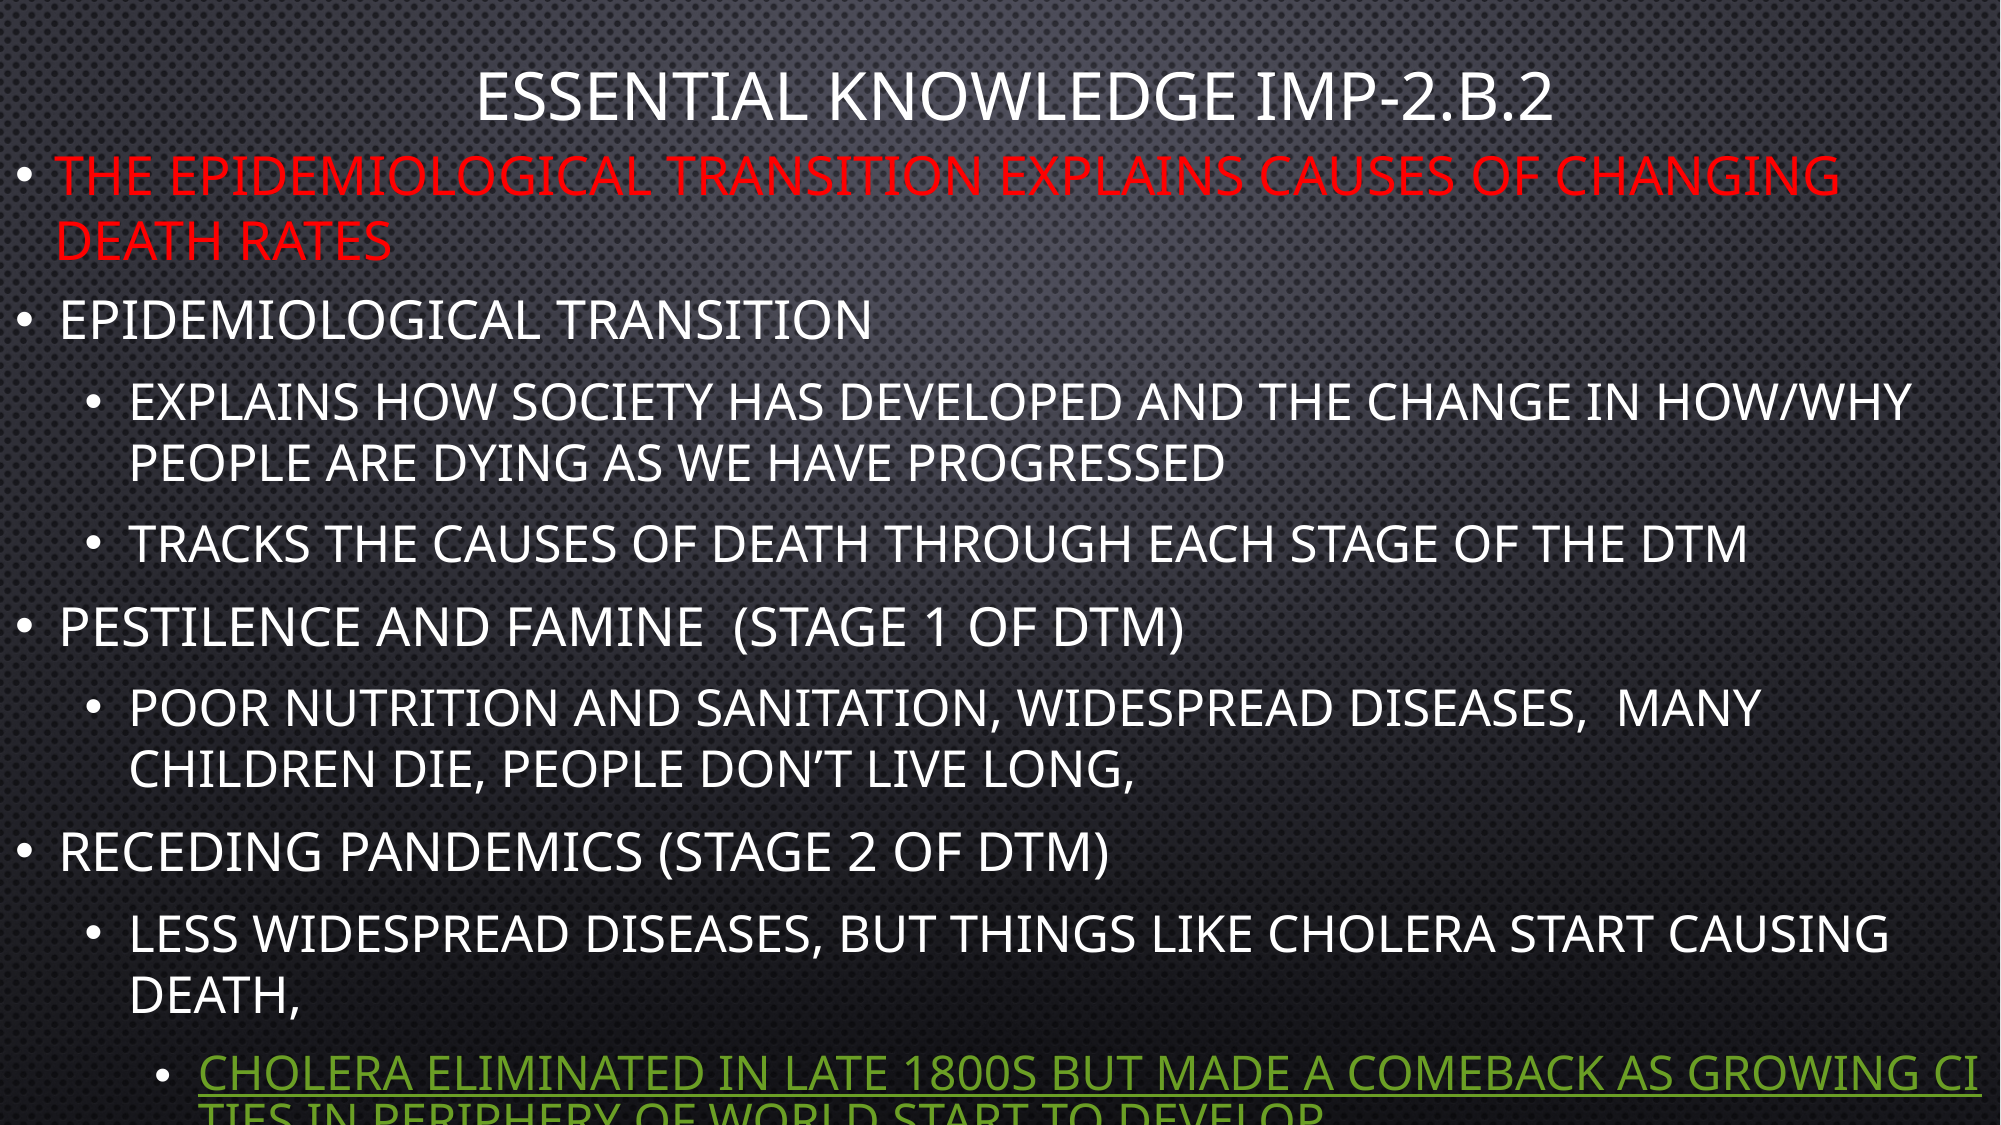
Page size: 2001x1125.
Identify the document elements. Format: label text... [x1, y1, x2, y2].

list The epidemiological transition explains causes of changing death rates [0, 133, 2000, 278]
title Essential Knowledge IMP-2.B.2 [30, 2, 2000, 133]
text_box Epidemiological transition Explains how society has developed and the change in how/why people are dying as we have progressed Tracks the causes of death through each stage of the DTM Pestilence and famine (Stage 1 of DTM) Poor nutrition and sanitation, widespread diseases, many children die, people don’t live long, Receding Pandemics (Stage 2 of DTM) Less widespread diseases, but things like cholera start causing death, Cholera eliminated in late 1800s but made a comeback as growing cities in periphery of world start to develop [0, 278, 2000, 1125]
